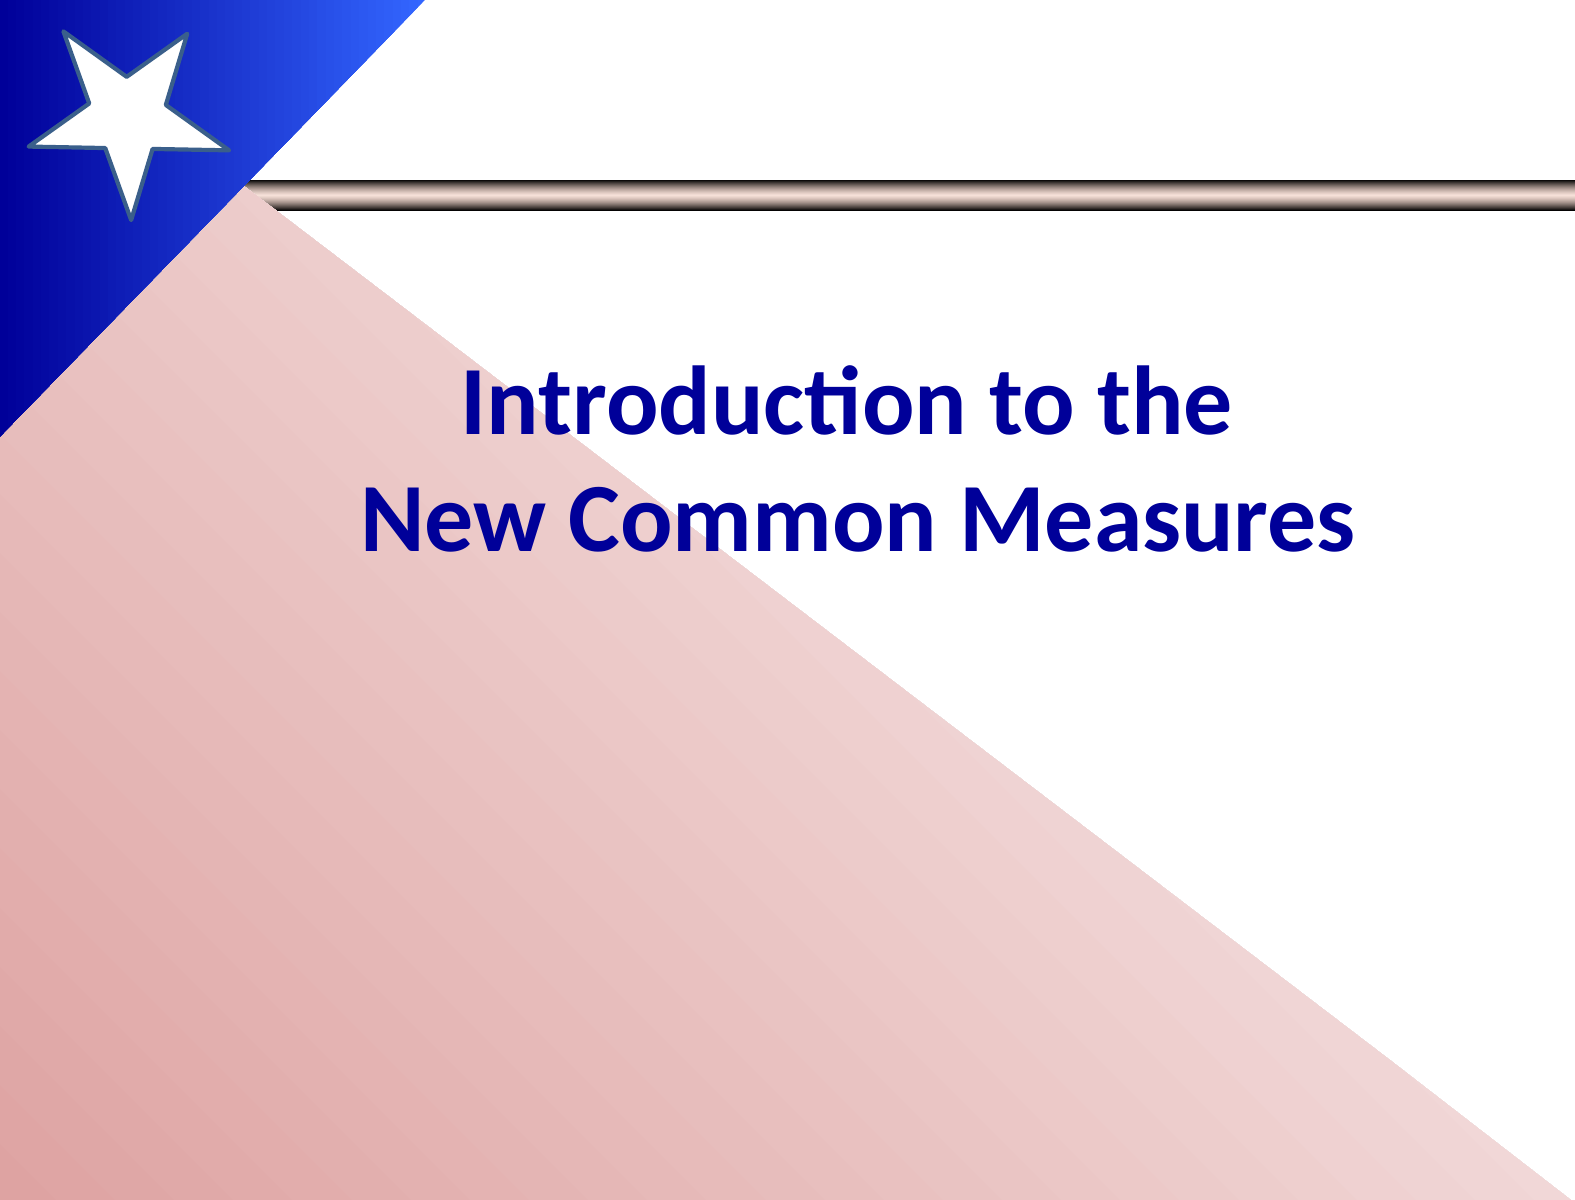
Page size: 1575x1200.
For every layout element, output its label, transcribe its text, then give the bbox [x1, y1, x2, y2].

title Introduction to the New Common Measures [142, 345, 1575, 563]
